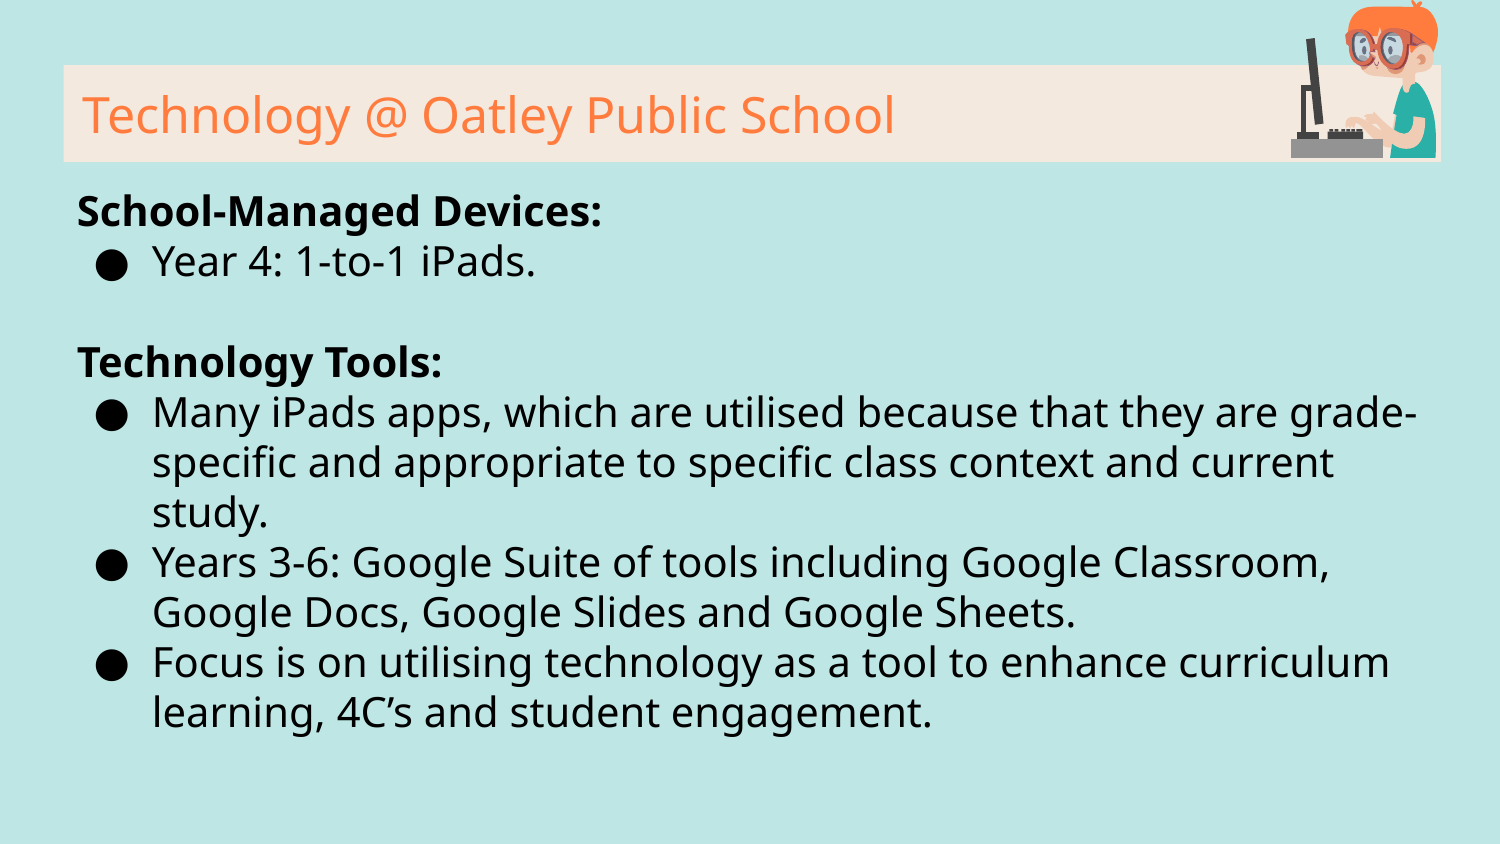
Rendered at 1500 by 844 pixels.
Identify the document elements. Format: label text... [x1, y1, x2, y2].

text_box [1290, 0, 1439, 159]
text_box School-Managed Devices: Year 4: 1-to-1 iPads. Technology Tools: Many iPads apps, which are utilised because that they are grade-specific and appropriate to specific class context and current study. Years 3-6: Google Suite of tools including Google Classroom, Google Docs, Google Slides and Google Sheets. Focus is on utilising technology as a tool to enhance curriculum learning, 4C’s and student engagement. [61, 170, 1438, 751]
title Technology @ Oatley Public School [67, 65, 1286, 163]
